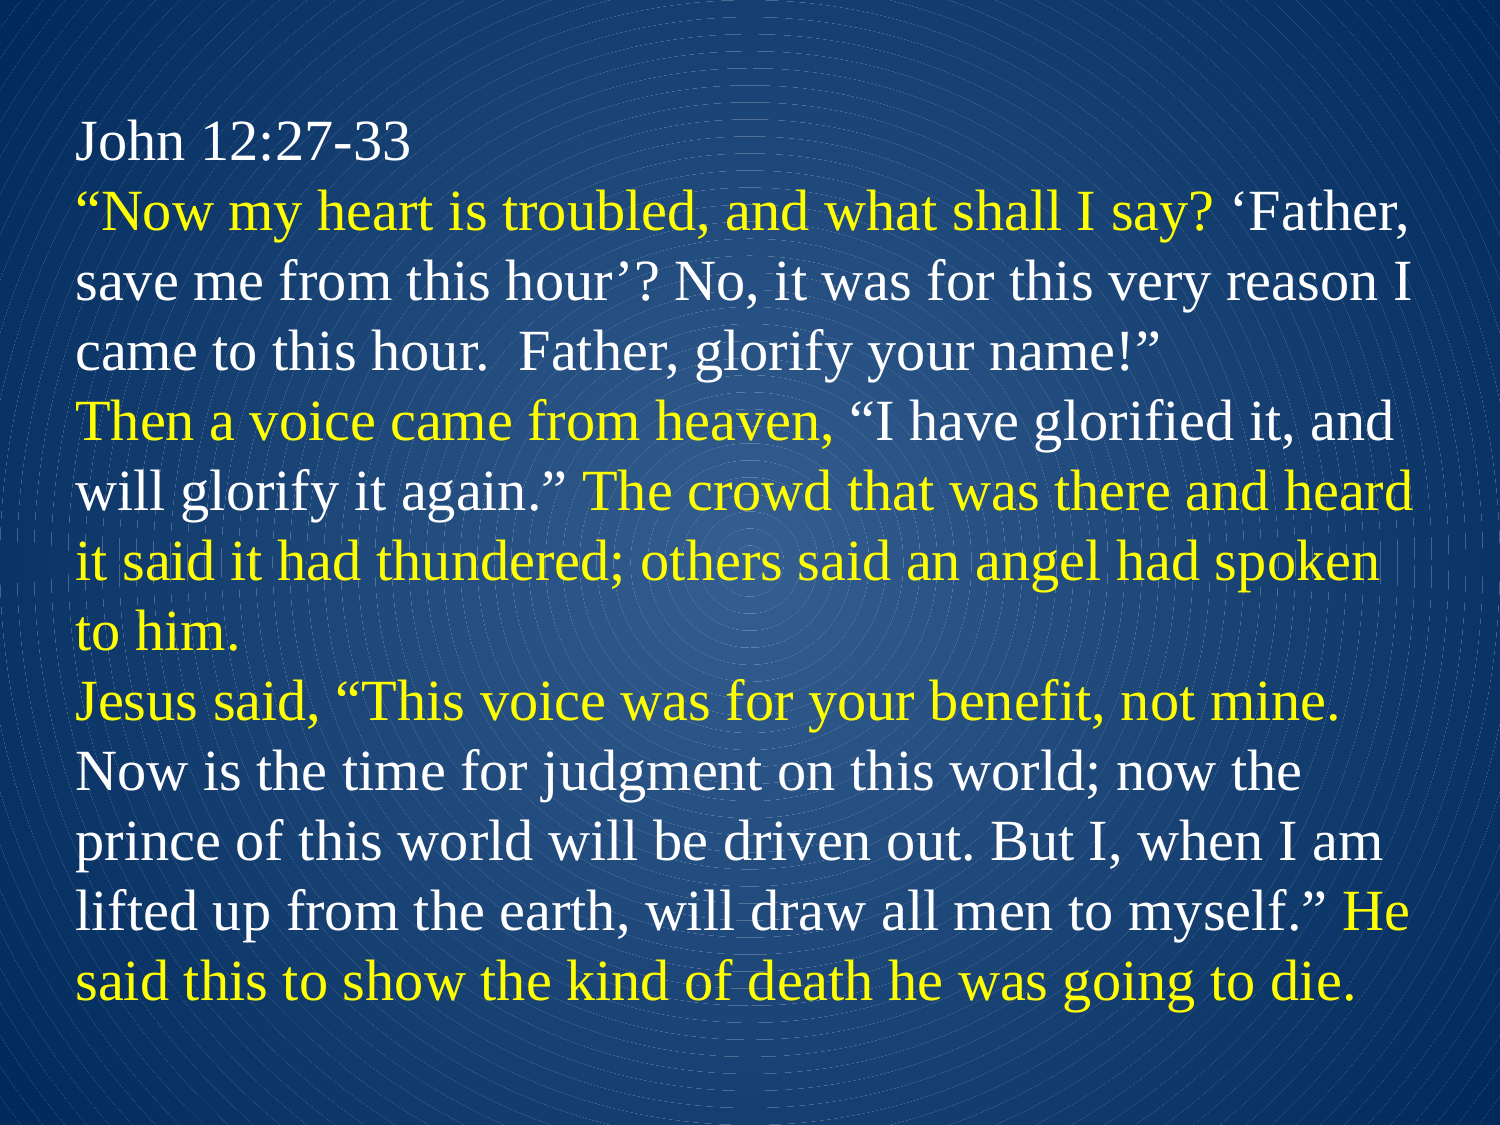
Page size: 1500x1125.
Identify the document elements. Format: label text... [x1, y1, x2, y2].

list John 12:27-33 “Now my heart is troubled, and what shall I say? ‘Father, save me from this hour’? No, it was for this very reason I came to this hour. Father, glorify your name!” Then a voice came from heaven, “I have glorified it, and will glorify it again.” The crowd that was there and heard it said it had thundered; others said an angel had spoken to him. Jesus said, “This voice was for your benefit, not mine. Now is the time for judgment on this world; now the prince of this world will be driven out. But I, when I am lifted up from the earth, will draw all men to myself.” He said this to show the kind of death he was going to die. [60, 94, 1455, 1034]
